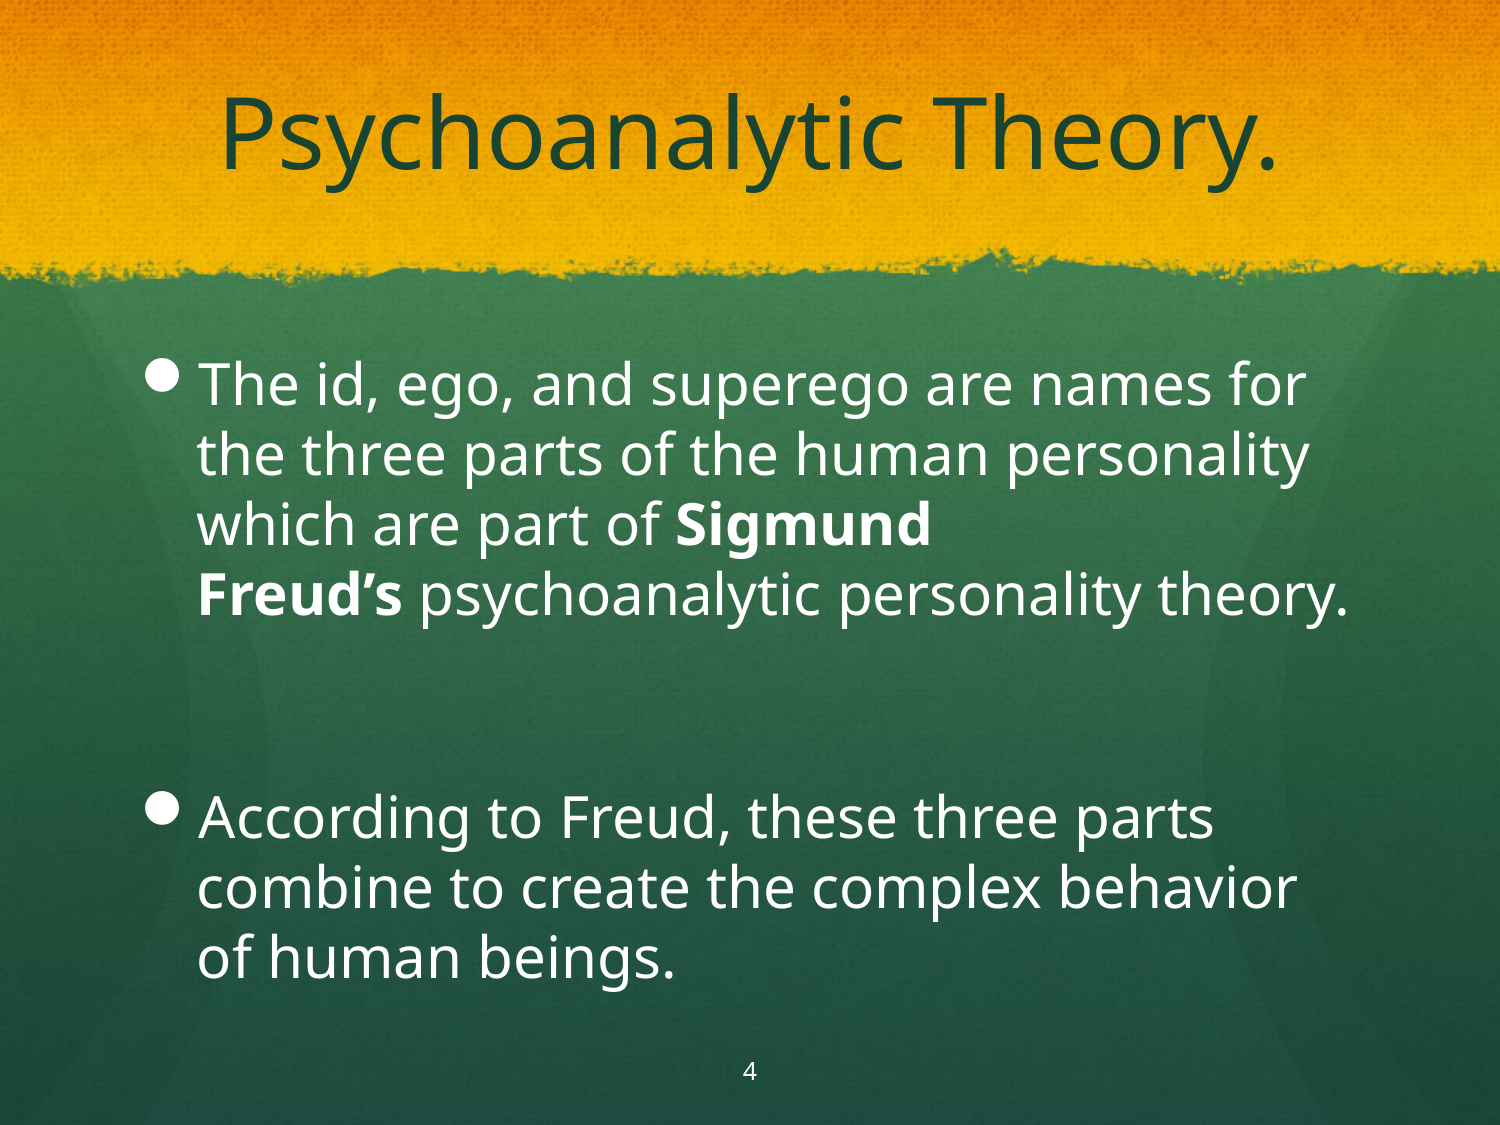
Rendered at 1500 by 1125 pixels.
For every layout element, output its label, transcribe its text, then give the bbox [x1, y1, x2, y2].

slide_number 4 [706, 1042, 794, 1103]
picture [0, 0, 1500, 1125]
title Psychoanalytic Theory. [125, 13, 1375, 246]
list The id, ego, and superego are names for the three parts of the human personality which are part of Sigmund Freud’s psychoanalytic personality theory. According to Freud, these three parts combine to create the complex behavior of human beings. [125, 339, 1375, 1026]
